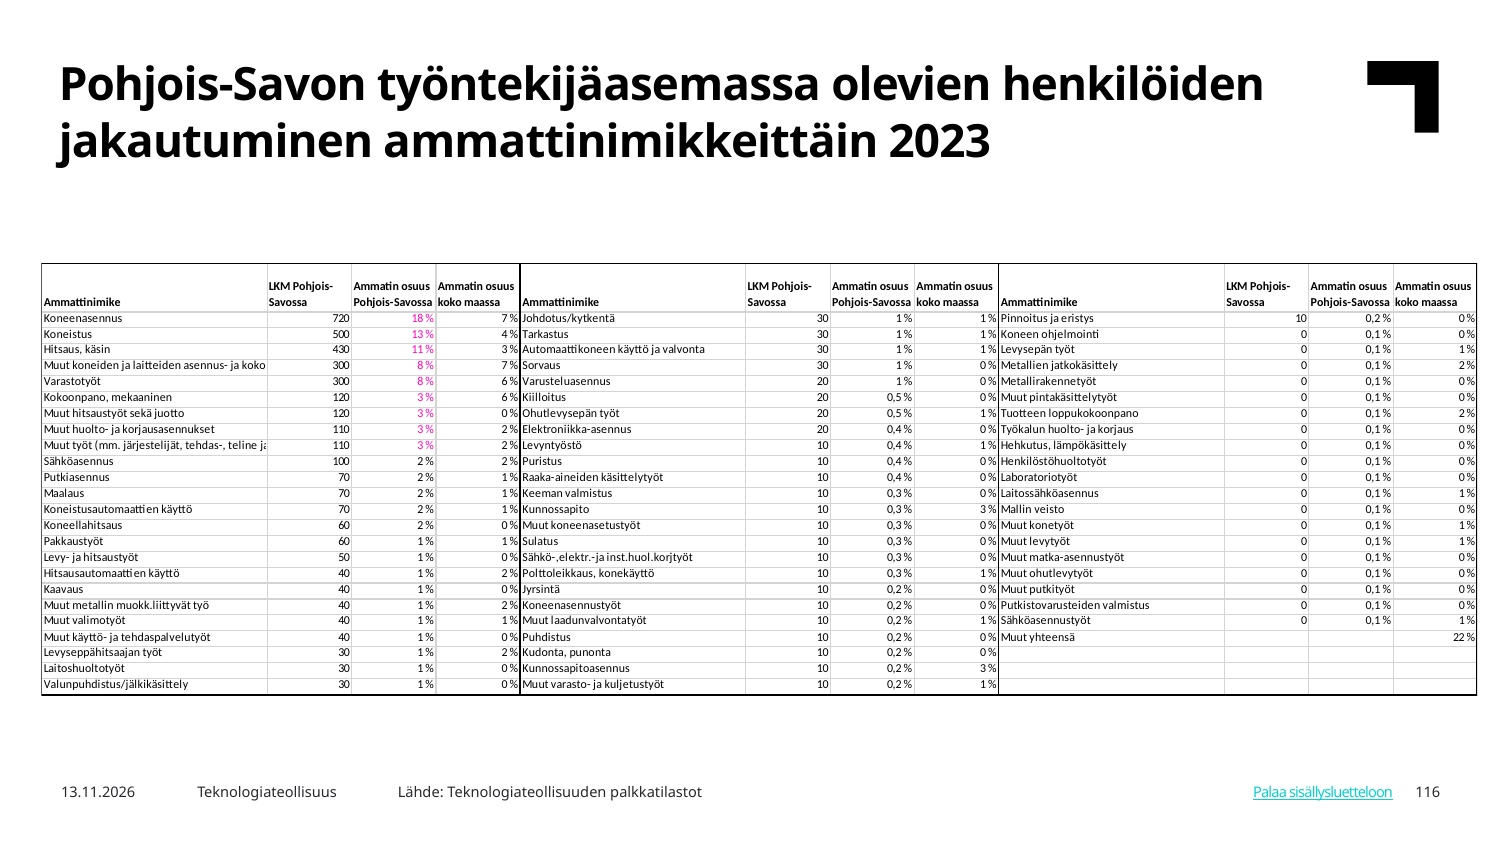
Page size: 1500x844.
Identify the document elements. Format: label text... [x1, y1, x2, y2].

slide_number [46, 775, 182, 803]
list Lähde: Teknologiateollisuuden palkkatilastot [382, 775, 871, 803]
footer Teknologiateollisuus [182, 775, 382, 803]
slide_number 116 [1313, 775, 1456, 803]
list Pohjois-Savon työntekijäasemassa olevien henkilöiden jakautuminen ammattinimikkeittäin 2023 [41, 46, 1388, 181]
text_box Palaa sisällysluetteloon [1247, 777, 1431, 809]
picture [41, 263, 1479, 696]
